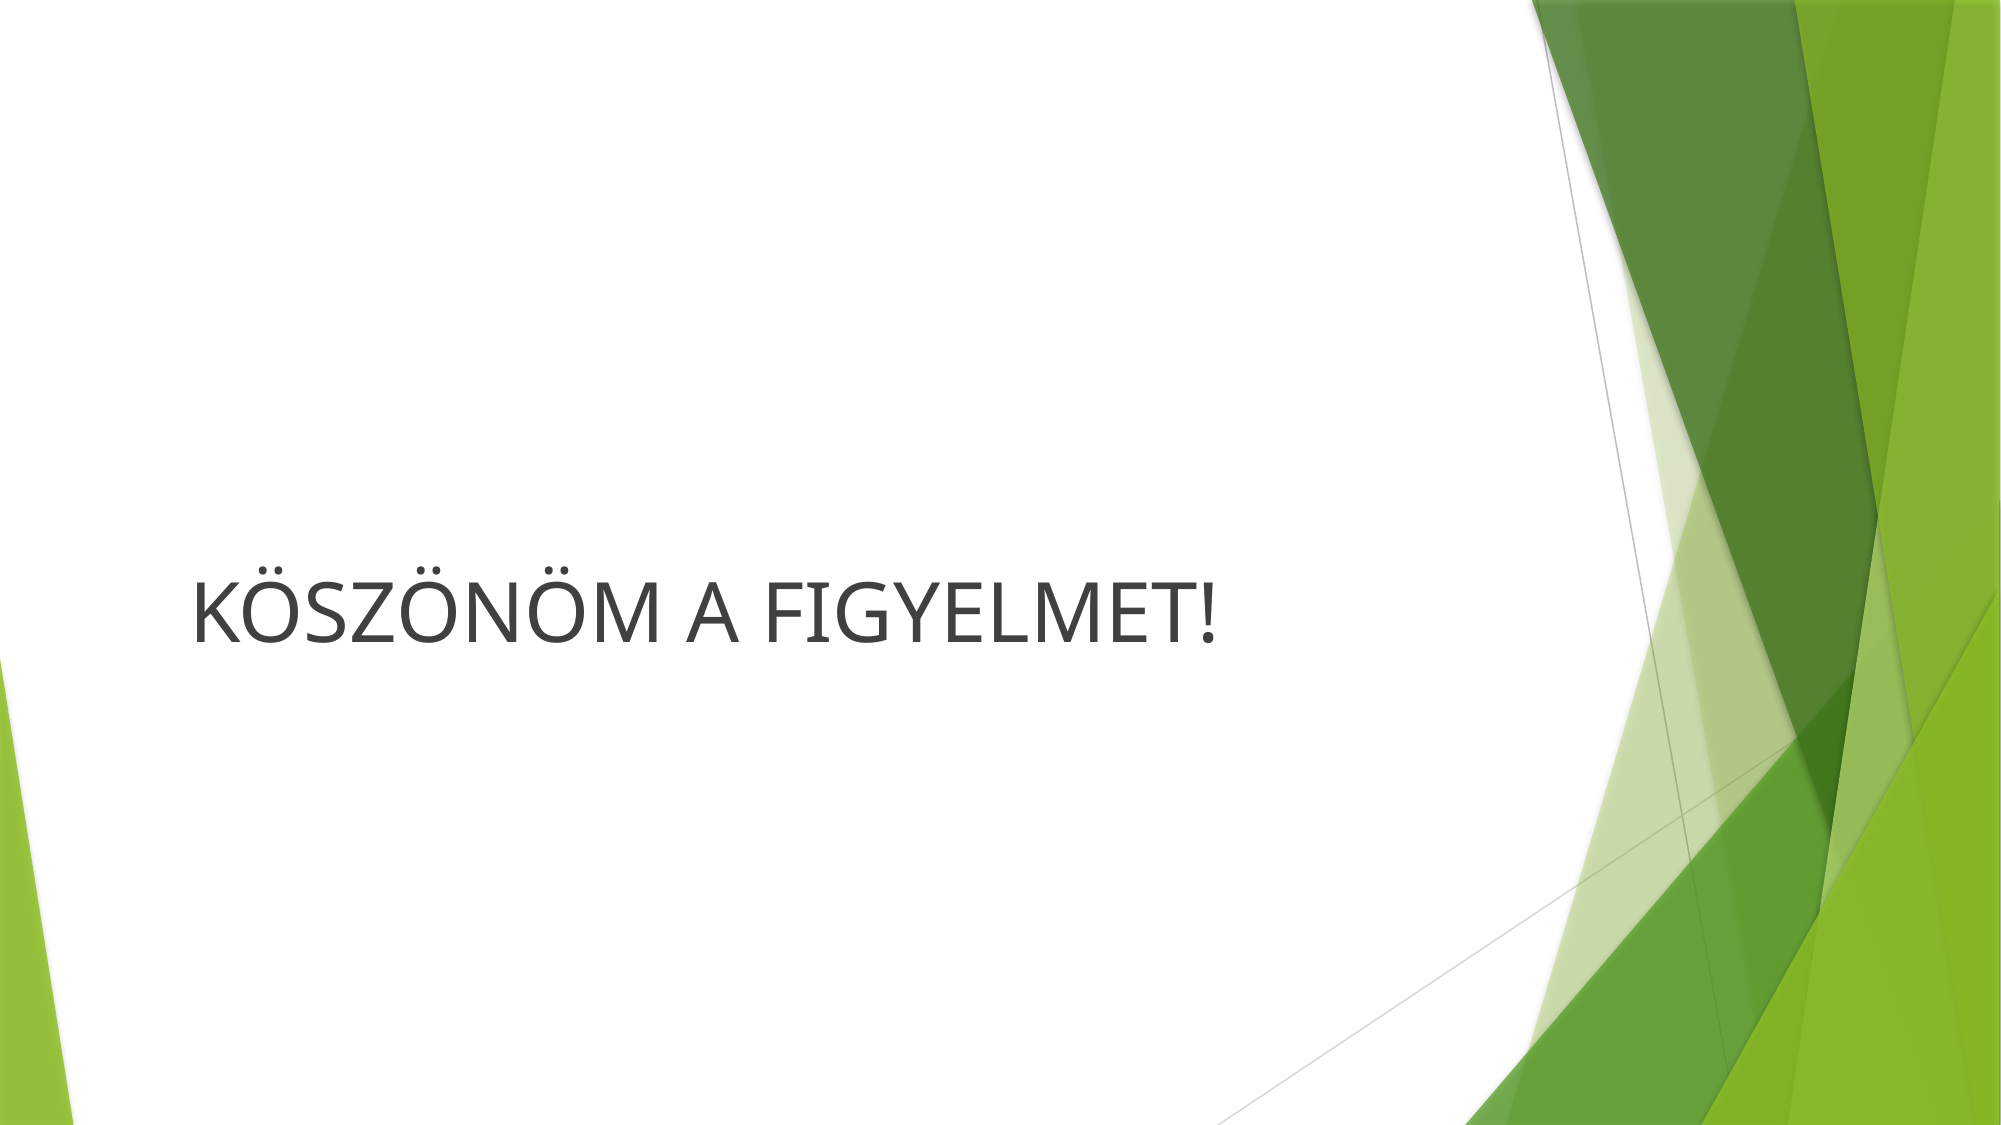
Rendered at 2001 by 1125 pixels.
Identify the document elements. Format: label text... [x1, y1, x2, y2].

list KÖSZÖNÖM A FIGYELMET! [0, 354, 1411, 992]
